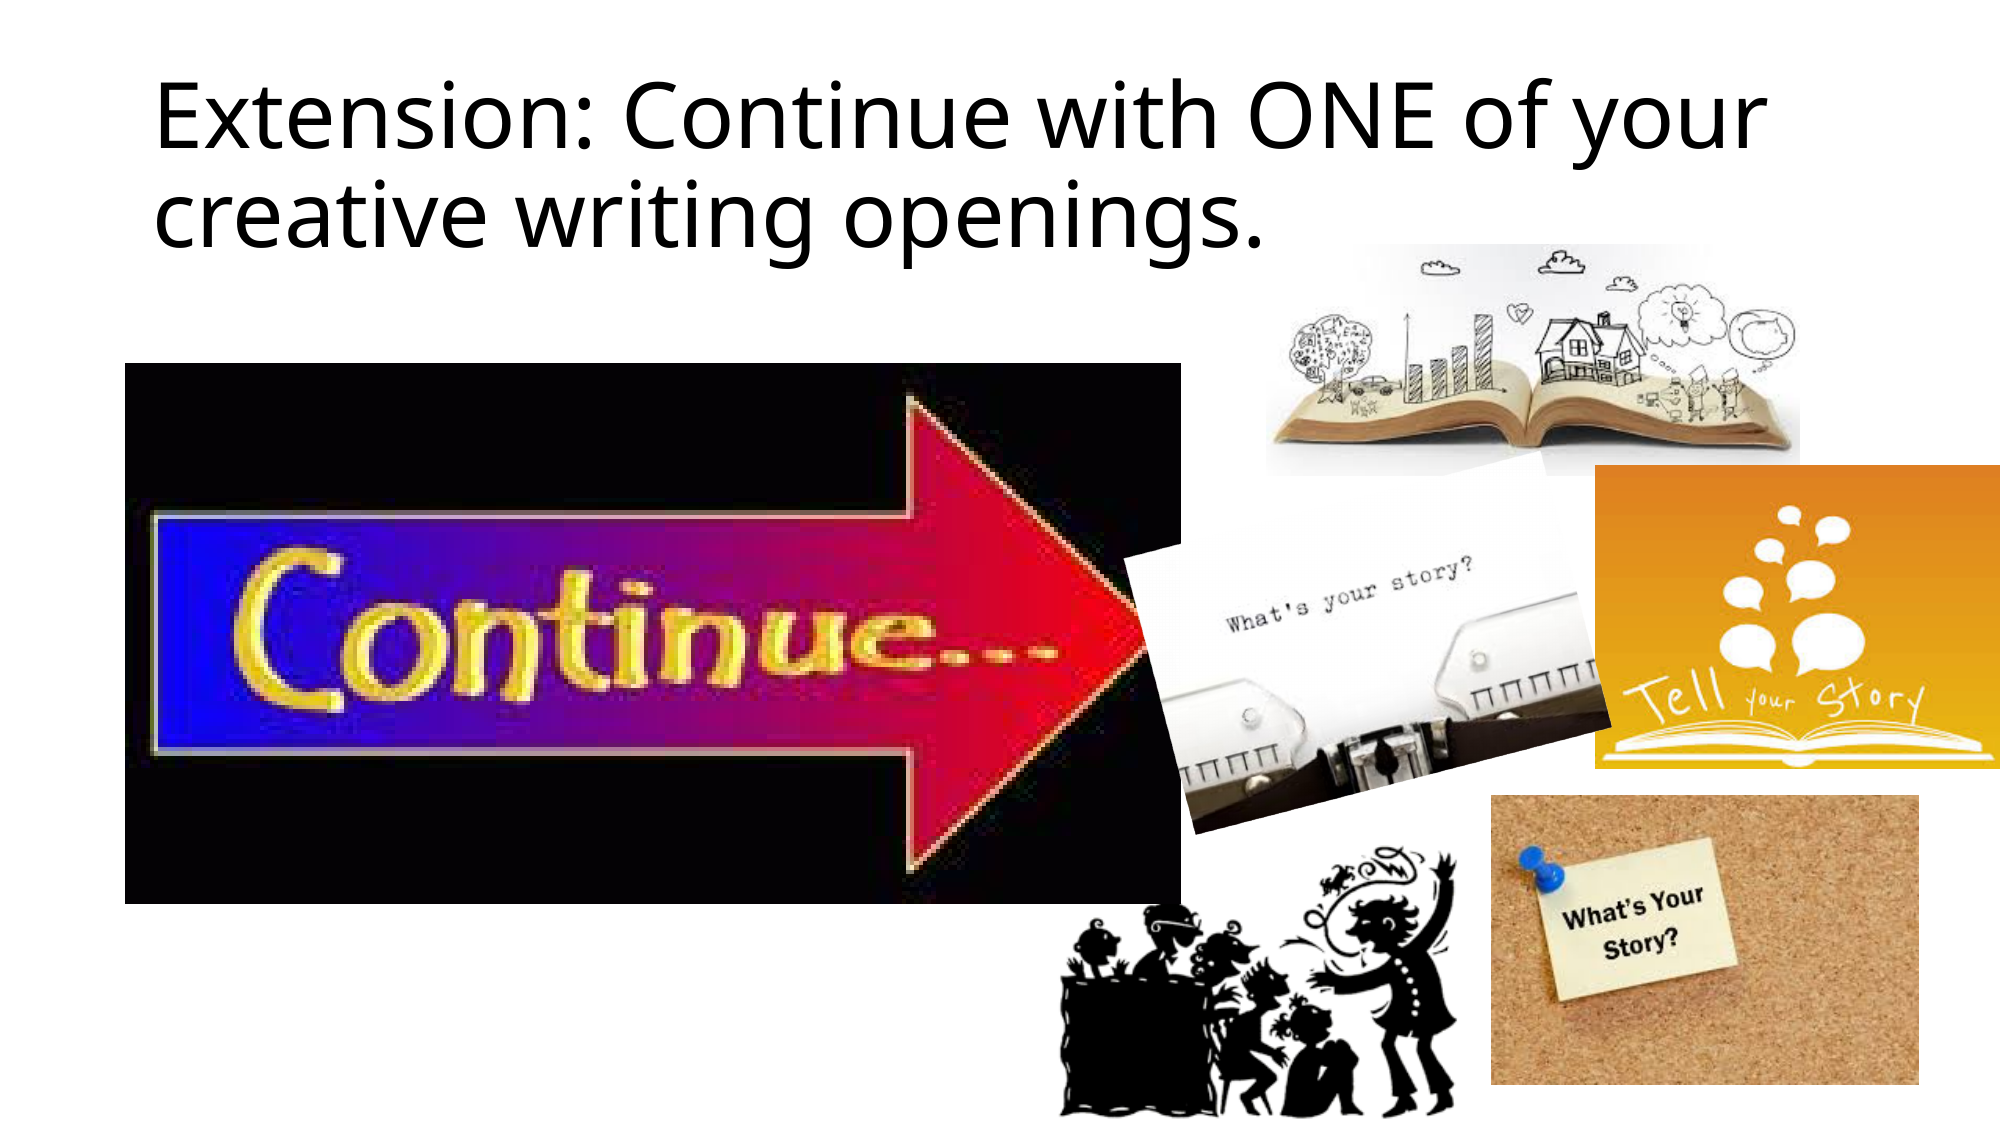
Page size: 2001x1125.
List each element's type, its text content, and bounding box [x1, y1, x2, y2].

picture [1491, 795, 1919, 1085]
title Extension: Continue with ONE of your creative writing openings. [137, 59, 1863, 278]
picture [1152, 244, 2000, 834]
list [124, 363, 1181, 904]
picture [1053, 835, 1479, 1125]
